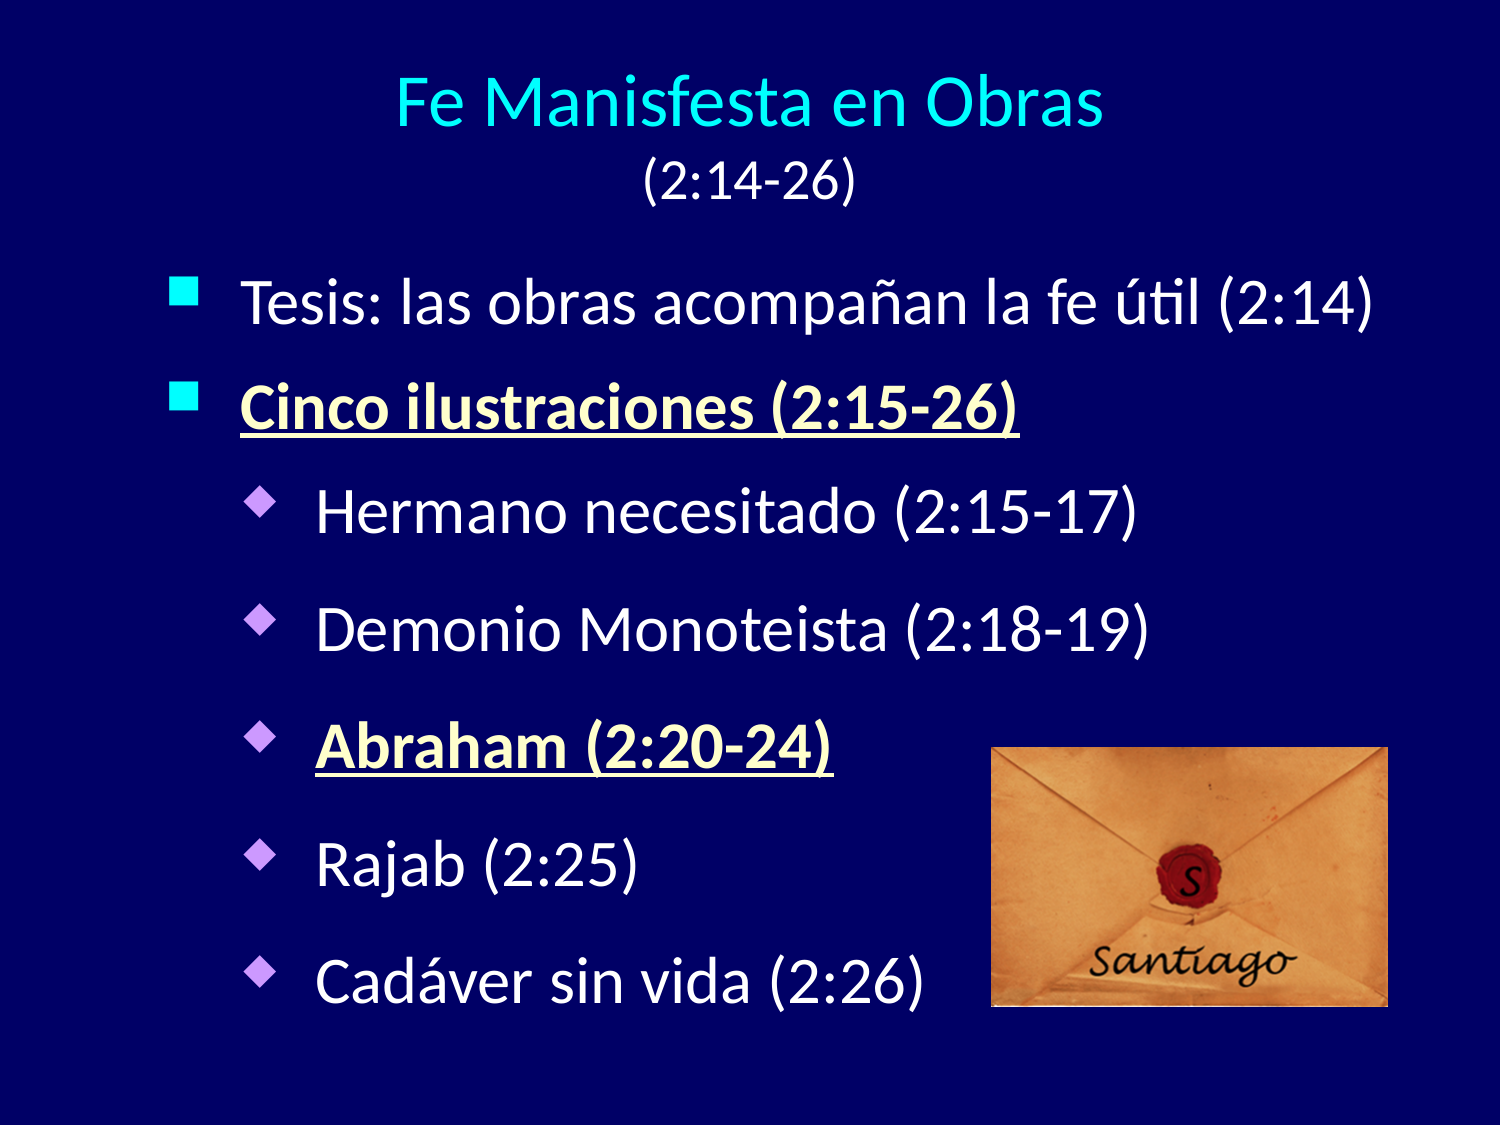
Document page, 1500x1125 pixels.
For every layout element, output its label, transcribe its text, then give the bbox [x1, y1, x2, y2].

title Fe Manisfesta en Obras (2:14-26) [112, 37, 1388, 225]
picture [991, 747, 1388, 1007]
list Tesis: las obras acompañan la fe útil (2:14) Cinco ilustraciones (2:15-26) Hermano necesitado (2:15-17) Demonio Monoteista (2:18-19) Abraham (2:20-24) Rajab (2:25) Cadáver sin vida (2:26) [149, 249, 1451, 982]
